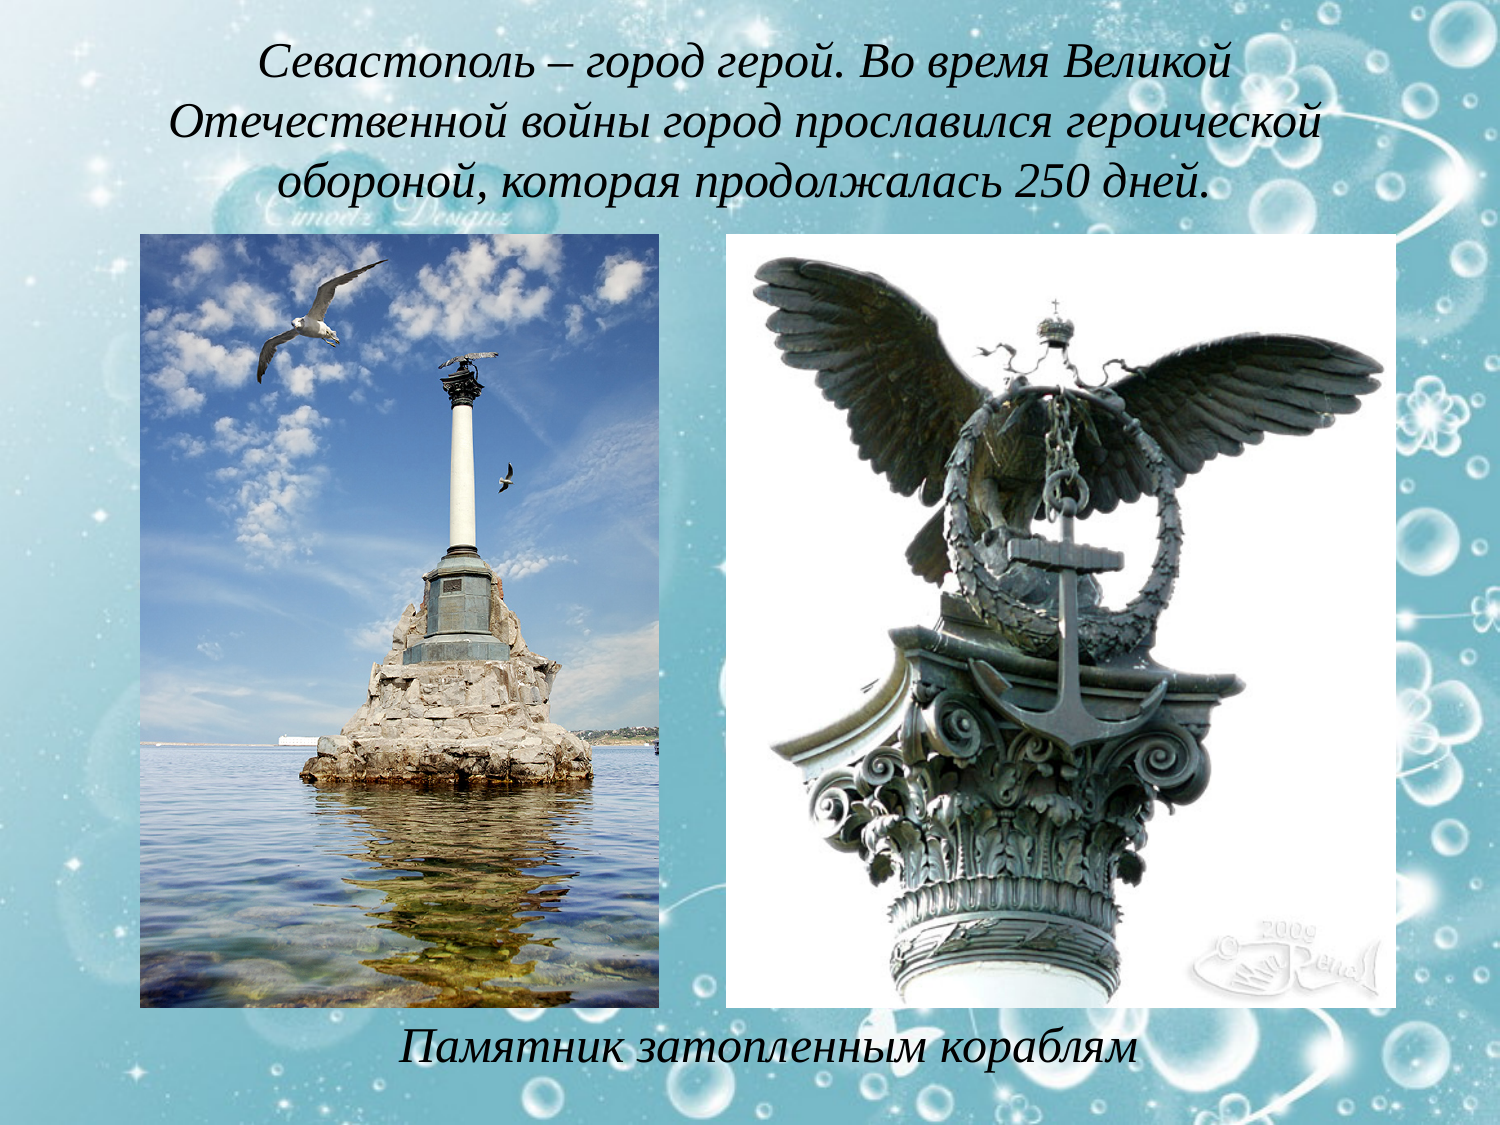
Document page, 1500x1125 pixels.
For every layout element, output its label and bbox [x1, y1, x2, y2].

picture [726, 234, 1396, 1009]
picture [140, 234, 659, 1009]
list [0, 0, 1500, 1125]
